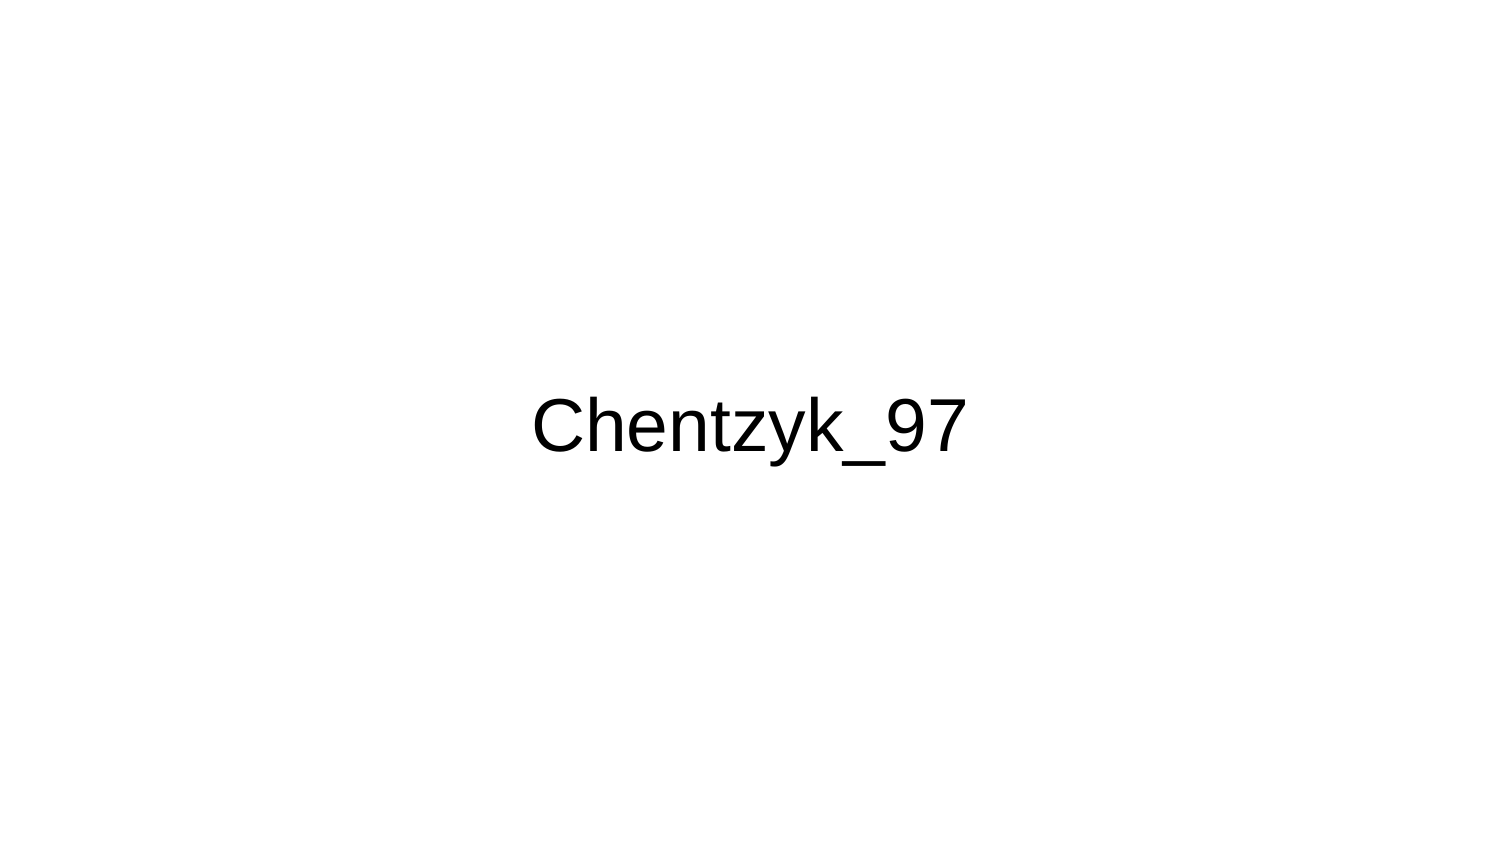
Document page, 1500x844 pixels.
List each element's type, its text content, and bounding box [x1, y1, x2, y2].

title Chentzyk_97 [51, 352, 1449, 491]
